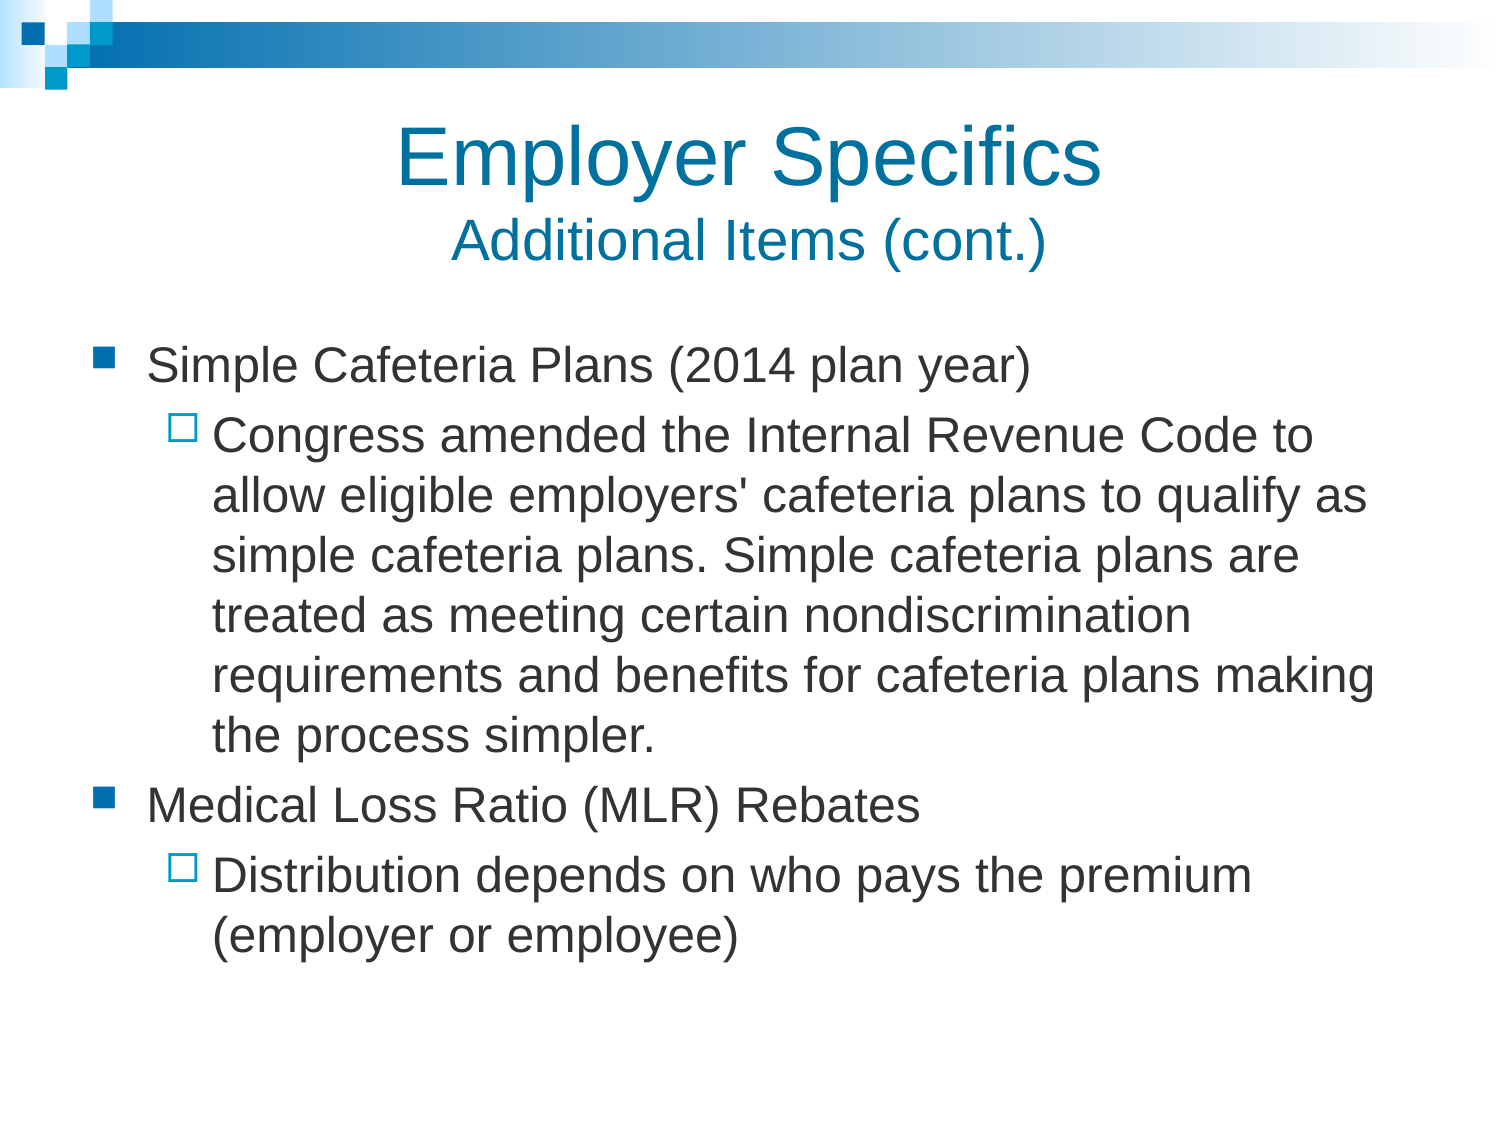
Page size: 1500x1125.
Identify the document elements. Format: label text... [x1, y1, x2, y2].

list Simple Cafeteria Plans (2014 plan year) Congress amended the Internal Revenue Code to allow eligible employers' cafeteria plans to qualify as simple cafeteria plans. Simple cafeteria plans are treated as meeting certain nondiscrimination requirements and benefits for cafeteria plans making the process simpler. Medical Loss Ratio (MLR) Rebates Distribution depends on who pays the premium (employer or employee) [75, 324, 1425, 963]
title Employer Specifics Additional Items (cont.) [75, 75, 1425, 300]
